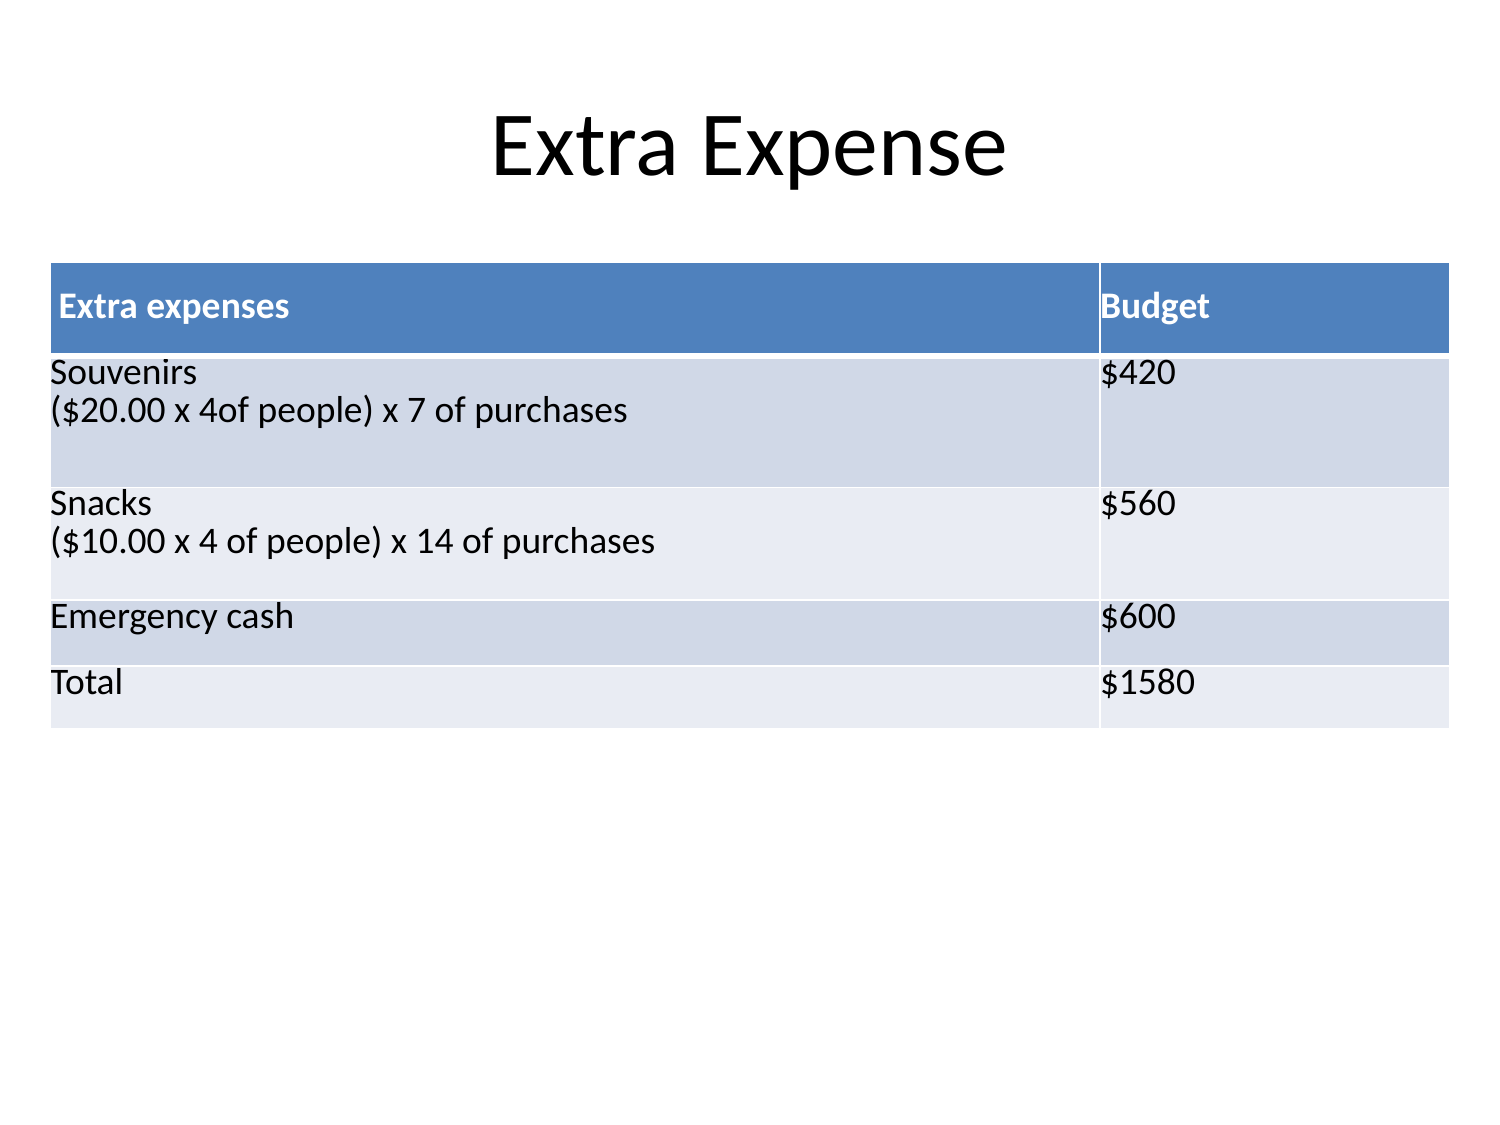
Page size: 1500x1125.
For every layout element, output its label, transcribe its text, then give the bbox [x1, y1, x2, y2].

table_header Extra expenses [51, 263, 1099, 353]
table_cell $1580 [1101, 667, 1449, 728]
table_cell $600 [1101, 601, 1449, 665]
table_cell Snacks ($10.00 x 4 of people) x 14 of purchases [51, 488, 1099, 599]
table_cell $420 [1101, 359, 1449, 487]
title Extra Expense [75, 45, 1425, 233]
table_cell Souvenirs ($20.00 x 4of people) x 7 of purchases [51, 359, 1099, 487]
table_header Budget [1101, 263, 1449, 353]
table_cell Emergency cash [51, 601, 1099, 665]
table_cell Total [51, 667, 1099, 728]
table_cell $560 [1101, 488, 1449, 599]
